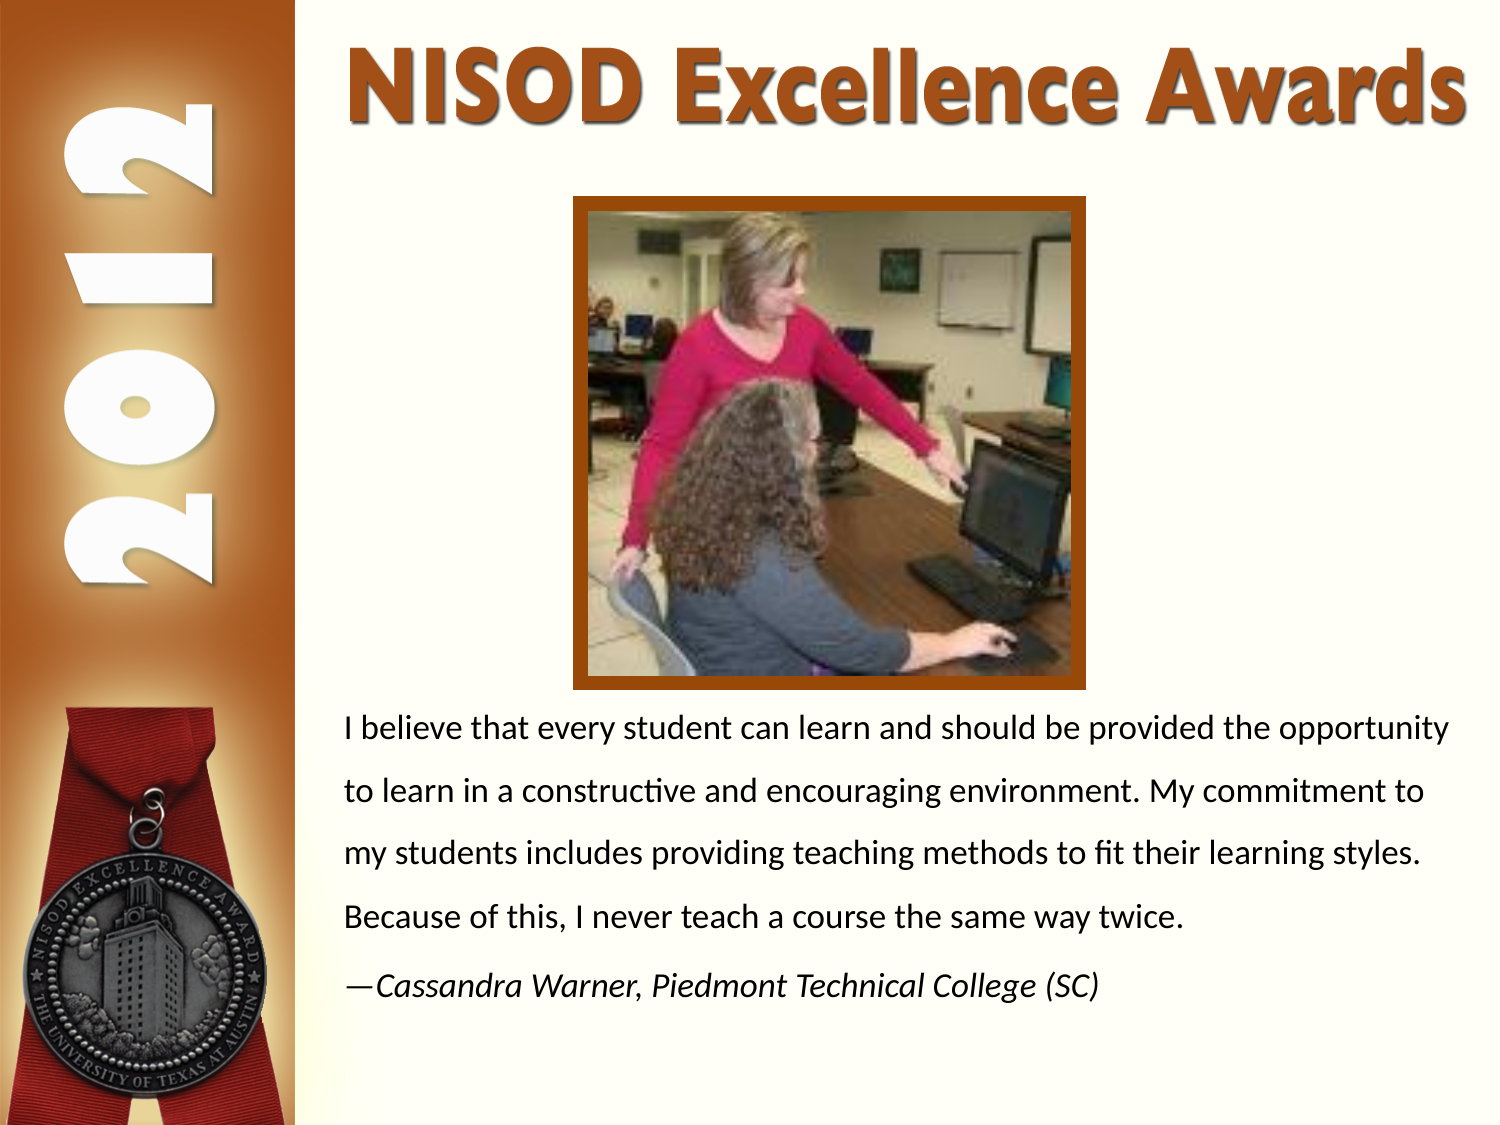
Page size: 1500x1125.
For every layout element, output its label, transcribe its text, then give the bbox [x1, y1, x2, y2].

list I believe that every student can learn and should be provided the opportunity to learn in a constructive and encouraging environment. My commitment to my students includes providing teaching methods to fit their learning styles. Because of this, I never teach a course the same way twice. —Cassandra Warner, Piedmont Technical College (SC) [329, 675, 1478, 1085]
picture [0, 0, 1500, 1125]
